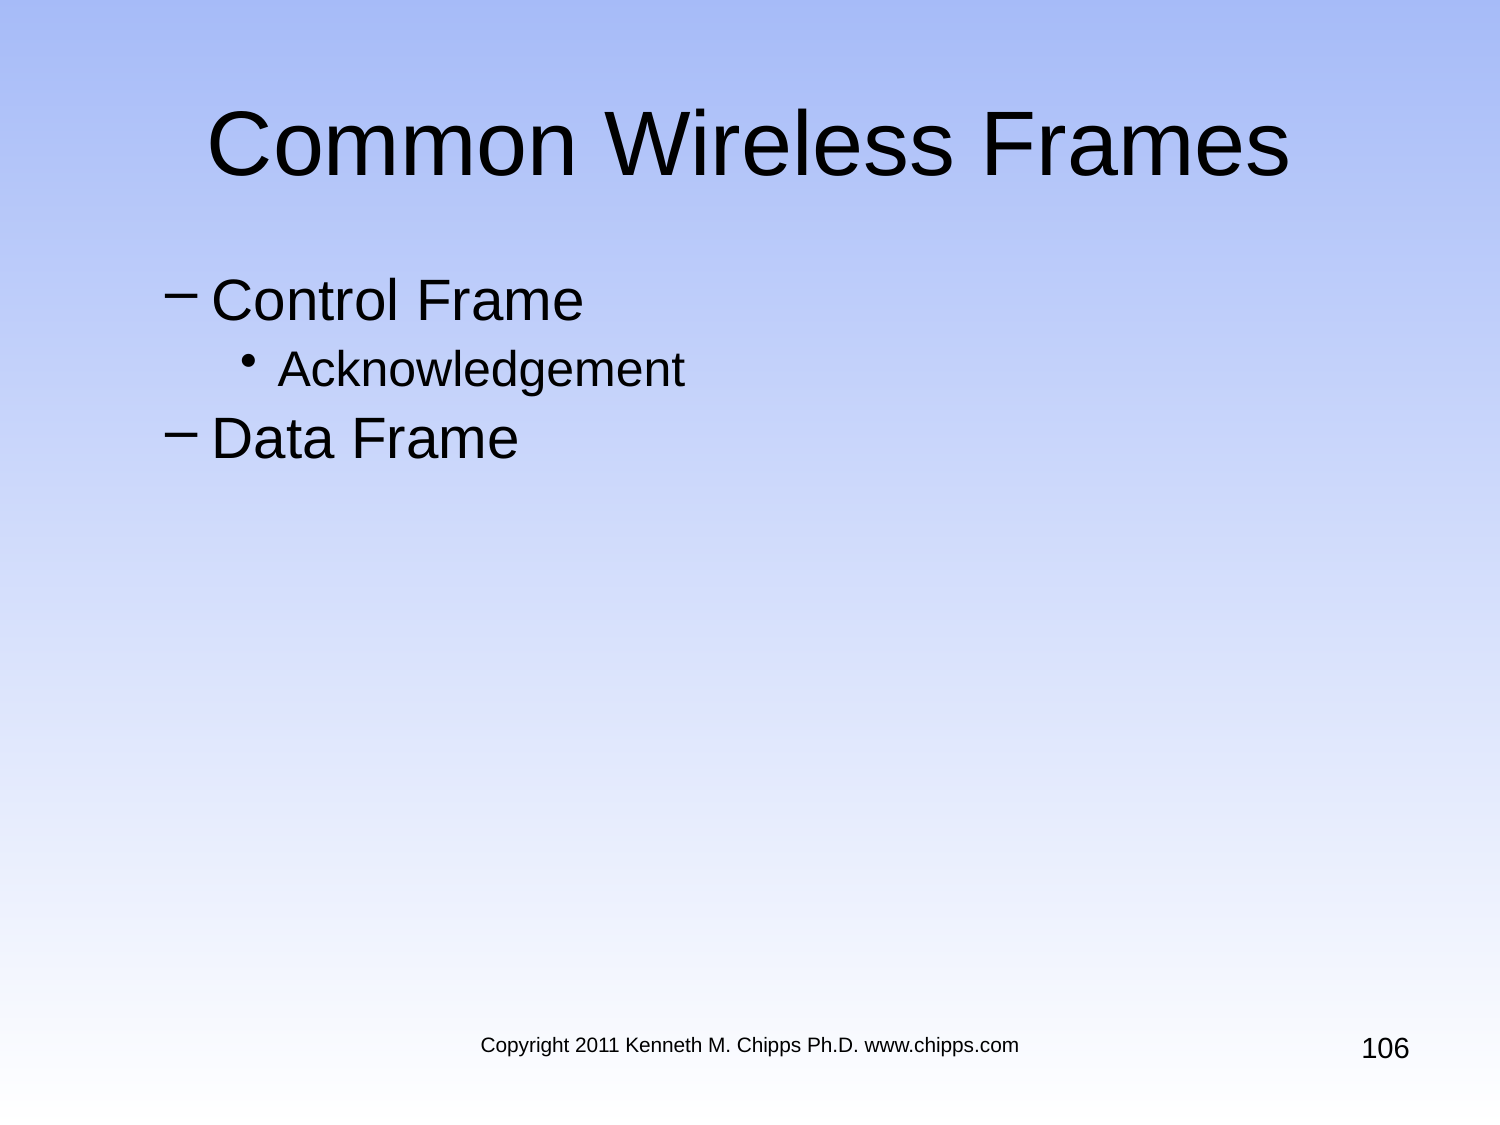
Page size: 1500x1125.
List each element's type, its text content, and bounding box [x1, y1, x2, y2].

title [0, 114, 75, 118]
list Control Frame Acknowledgement Data Frame [75, 262, 1425, 1005]
slide_number 106 [1074, 1021, 1426, 1101]
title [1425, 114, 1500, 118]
footer Copyright 2011 Kenneth M. Chipps Ph.D. www.chipps.com [449, 1024, 1051, 1103]
title Common Wireless Frames [75, 45, 1425, 233]
